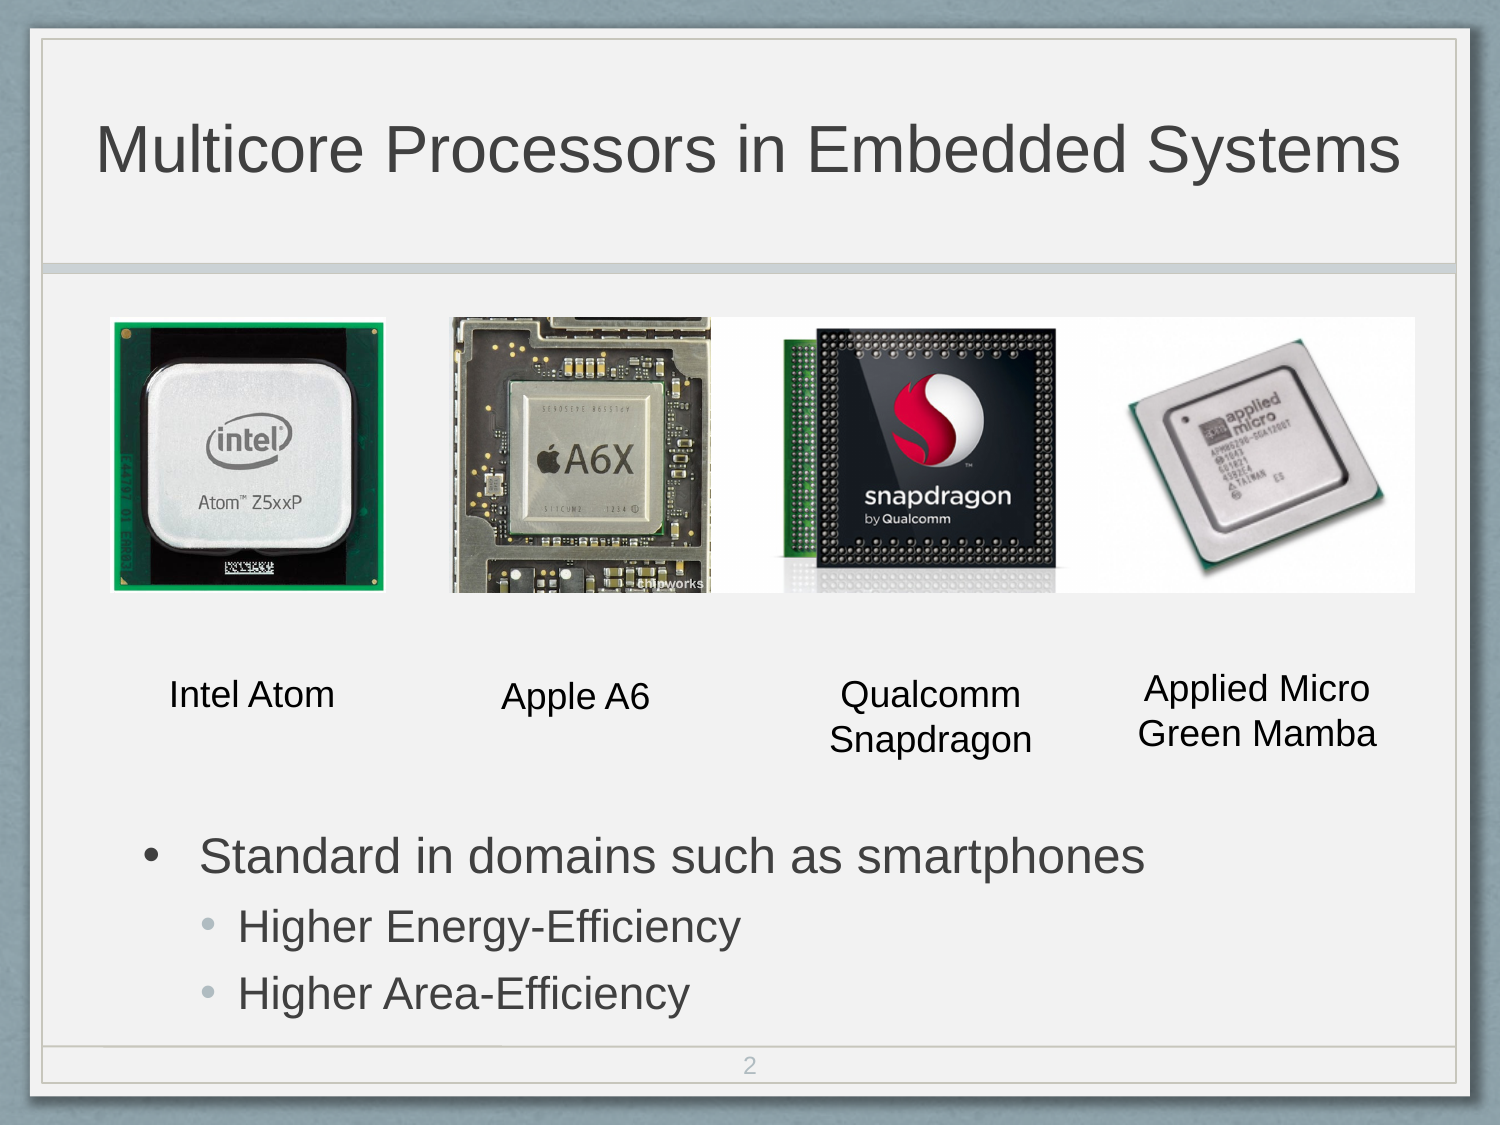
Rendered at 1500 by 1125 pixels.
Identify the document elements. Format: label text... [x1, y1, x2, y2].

list Standard in domains such as smartphones Higher Energy-Efficiency Higher Area-Efficiency [127, 816, 1374, 1033]
text_box Qualcomm Snapdragon [814, 662, 1048, 768]
title Multicore Processors in Embedded Systems [43, 41, 1456, 250]
picture [449, 316, 1416, 594]
picture [110, 316, 387, 594]
text_box Applied Micro Green Mamba [1122, 656, 1392, 762]
text_box Apple A6 [486, 664, 666, 725]
slide_number 2 [687, 1042, 813, 1088]
text_box Intel Atom [154, 662, 351, 723]
